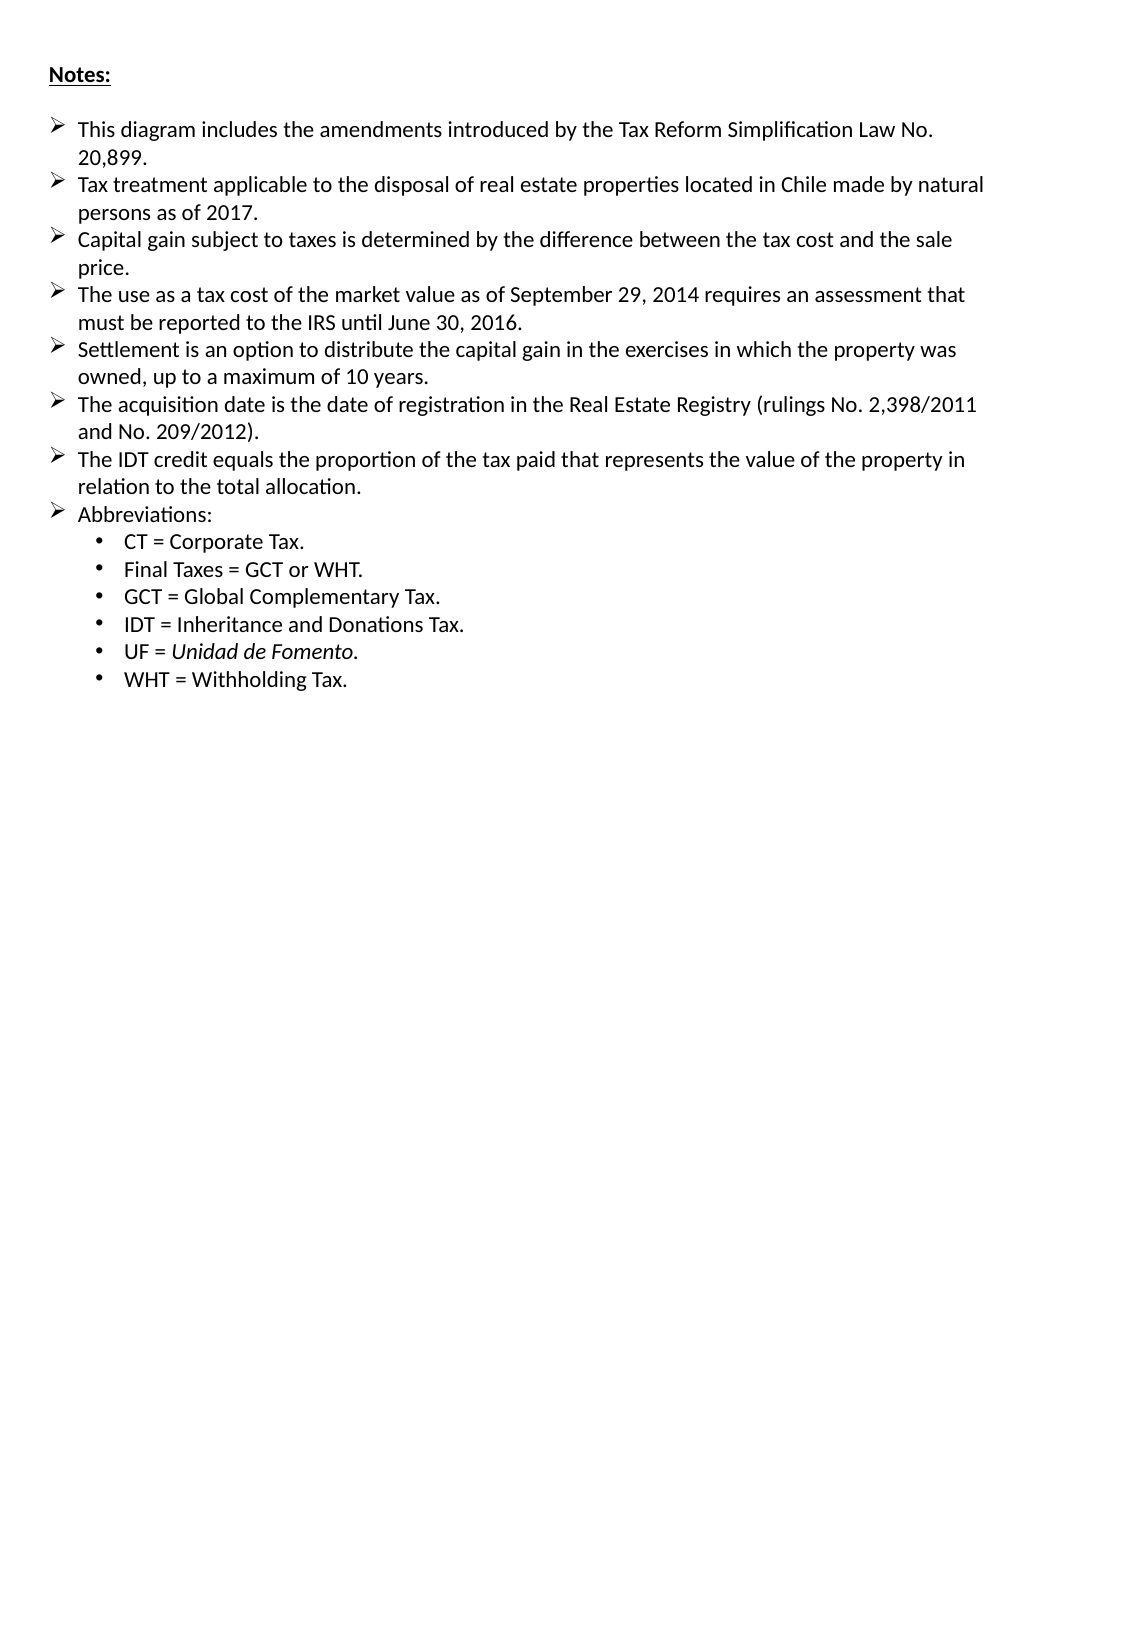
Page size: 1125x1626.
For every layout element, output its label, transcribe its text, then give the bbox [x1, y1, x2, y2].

text_box Notes: This diagram includes the amendments introduced by the Tax Reform Simplification Law No. 20,899. Tax treatment applicable to the disposal of real estate properties located in Chile made by natural persons as of 2017. Capital gain subject to taxes is determined by the difference between the tax cost and the sale price. The use as a tax cost of the market value as of September 29, 2014 requires an assessment that must be reported to the IRS until June 30, 2016. Settlement is an option to distribute the capital gain in the exercises in which the property was owned, up to a maximum of 10 years. The acquisition date is the date of registration in the Real Estate Registry (rulings No. 2,398/2011 and No. 209/2012). The IDT credit equals the proportion of the tax paid that represents the value of the property in relation to the total allocation. Abbreviations: CT = Corporate Tax. Final Taxes = GCT or WHT. GCT = Global Complementary Tax. IDT = Inheritance and Donations Tax. UF = Unidad de Fomento. WHT = Withholding Tax. [39, 55, 1015, 724]
